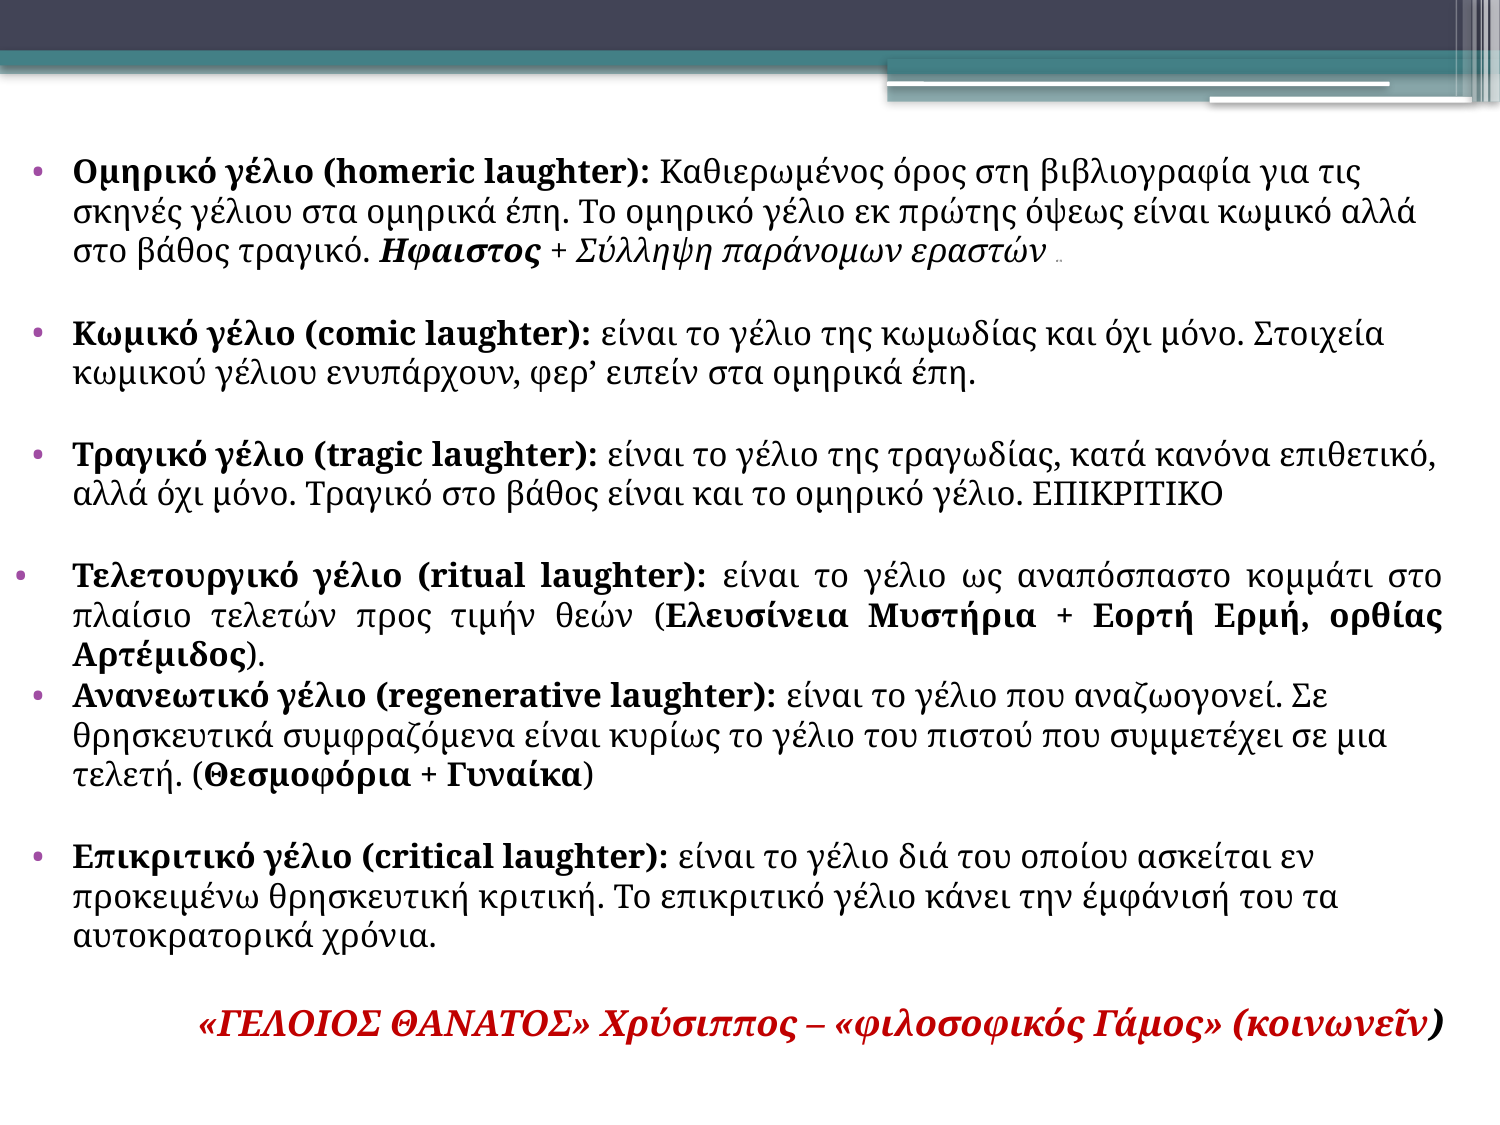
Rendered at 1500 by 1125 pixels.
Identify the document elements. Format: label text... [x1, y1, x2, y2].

list Ομηρικό γέλιο (homeric laughter): Καθιερωμένος όρος στη βιβλιογραφία για τις σκηνές γέλιου στα ομηρικά έπη. Το ομηρικό γέλιο εκ πρώτης όψεως είναι κωμικό αλλά στο βάθος τραγικό. Ηφαιστος + Σύλληψη παράνομων εραστών σ π Κωμικό γέλιο (comic laughter): είναι το γέλιο της κωμωδίας και όχι μόνο. Στοιχεία κωμικού γέλιου ενυπάρχουν, φερ’ ειπείν στα ομηρικά έπη. Τραγικό γέλιο (tragic laughter): είναι το γέλιο της τραγωδίας, κατά κανόνα επιθετικό, αλλά όχι μόνο. Τραγικό στο βάθος είναι και το ομηρικό γέλιο. ΕΠΙΚΡΙΤΙΚΟ Τελετουργικό γέλιο (ritual laughter): είναι το γέλιο ως αναπόσπαστο κομμάτι στο πλαίσιο τελετών προς τιμήν θεών (Ελευσίνεια Μυστήρια + Εορτή Ερμή, ορθίας Αρτέμιδος). Ανανεωτικό γέλιο (regenerative laughter): είναι το γέλιο που αναζωογονεί. Σε θρησκευτικά συμφραζόμενα είναι κυρίως το γέλιο του πιστού που συμμετέχει σε μια τελετή. (Θεσμοφόρια + Γυναίκα) Επικριτικό γέλιο (critical laughter): είναι το γέλιο διά του οποίου ασκείται εν προκειμένω θρησκευτική κριτική. Το επικριτικό γέλιο κάνει την έμφάνισή του τα αυτοκρατορικά χρόνια. «ΓΕΛΟΙΟΣ ΘΑΝΑΤΟΣ» Χρύσιππος – «φιλοσοφικός Γάμος» (κοινωνεῖν) [0, 125, 1459, 1064]
